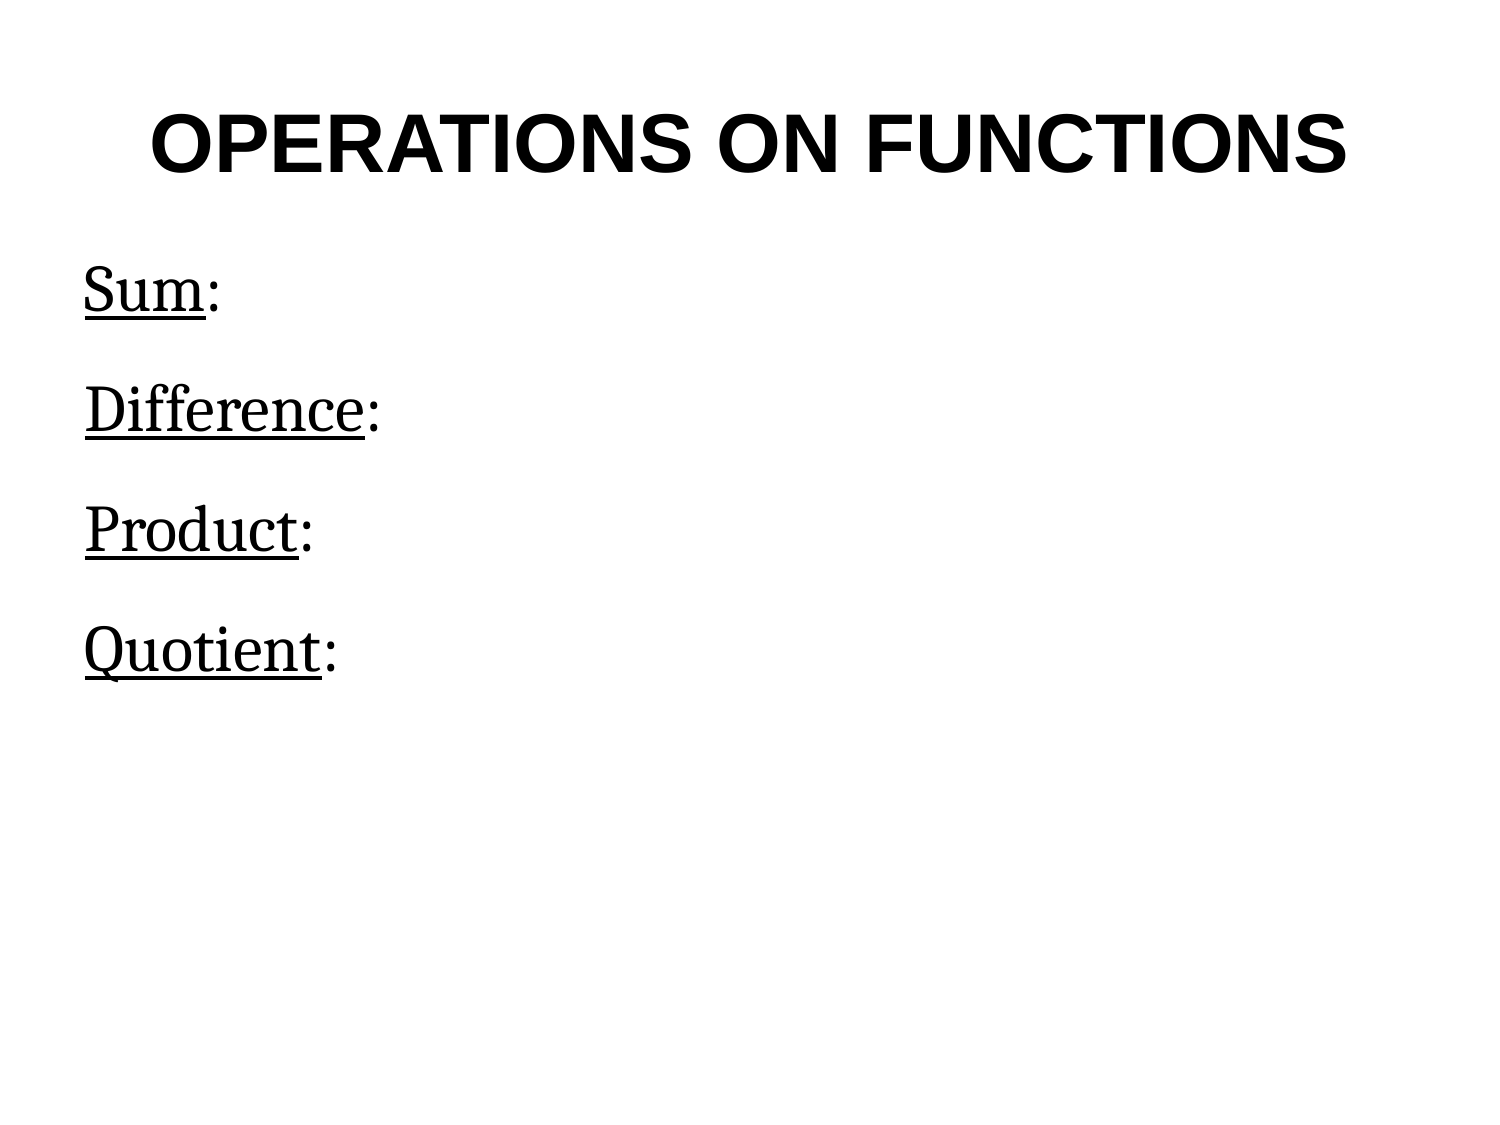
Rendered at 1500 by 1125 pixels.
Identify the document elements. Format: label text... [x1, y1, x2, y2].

title OPERATIONS ON FUNCTIONS [75, 45, 1425, 233]
